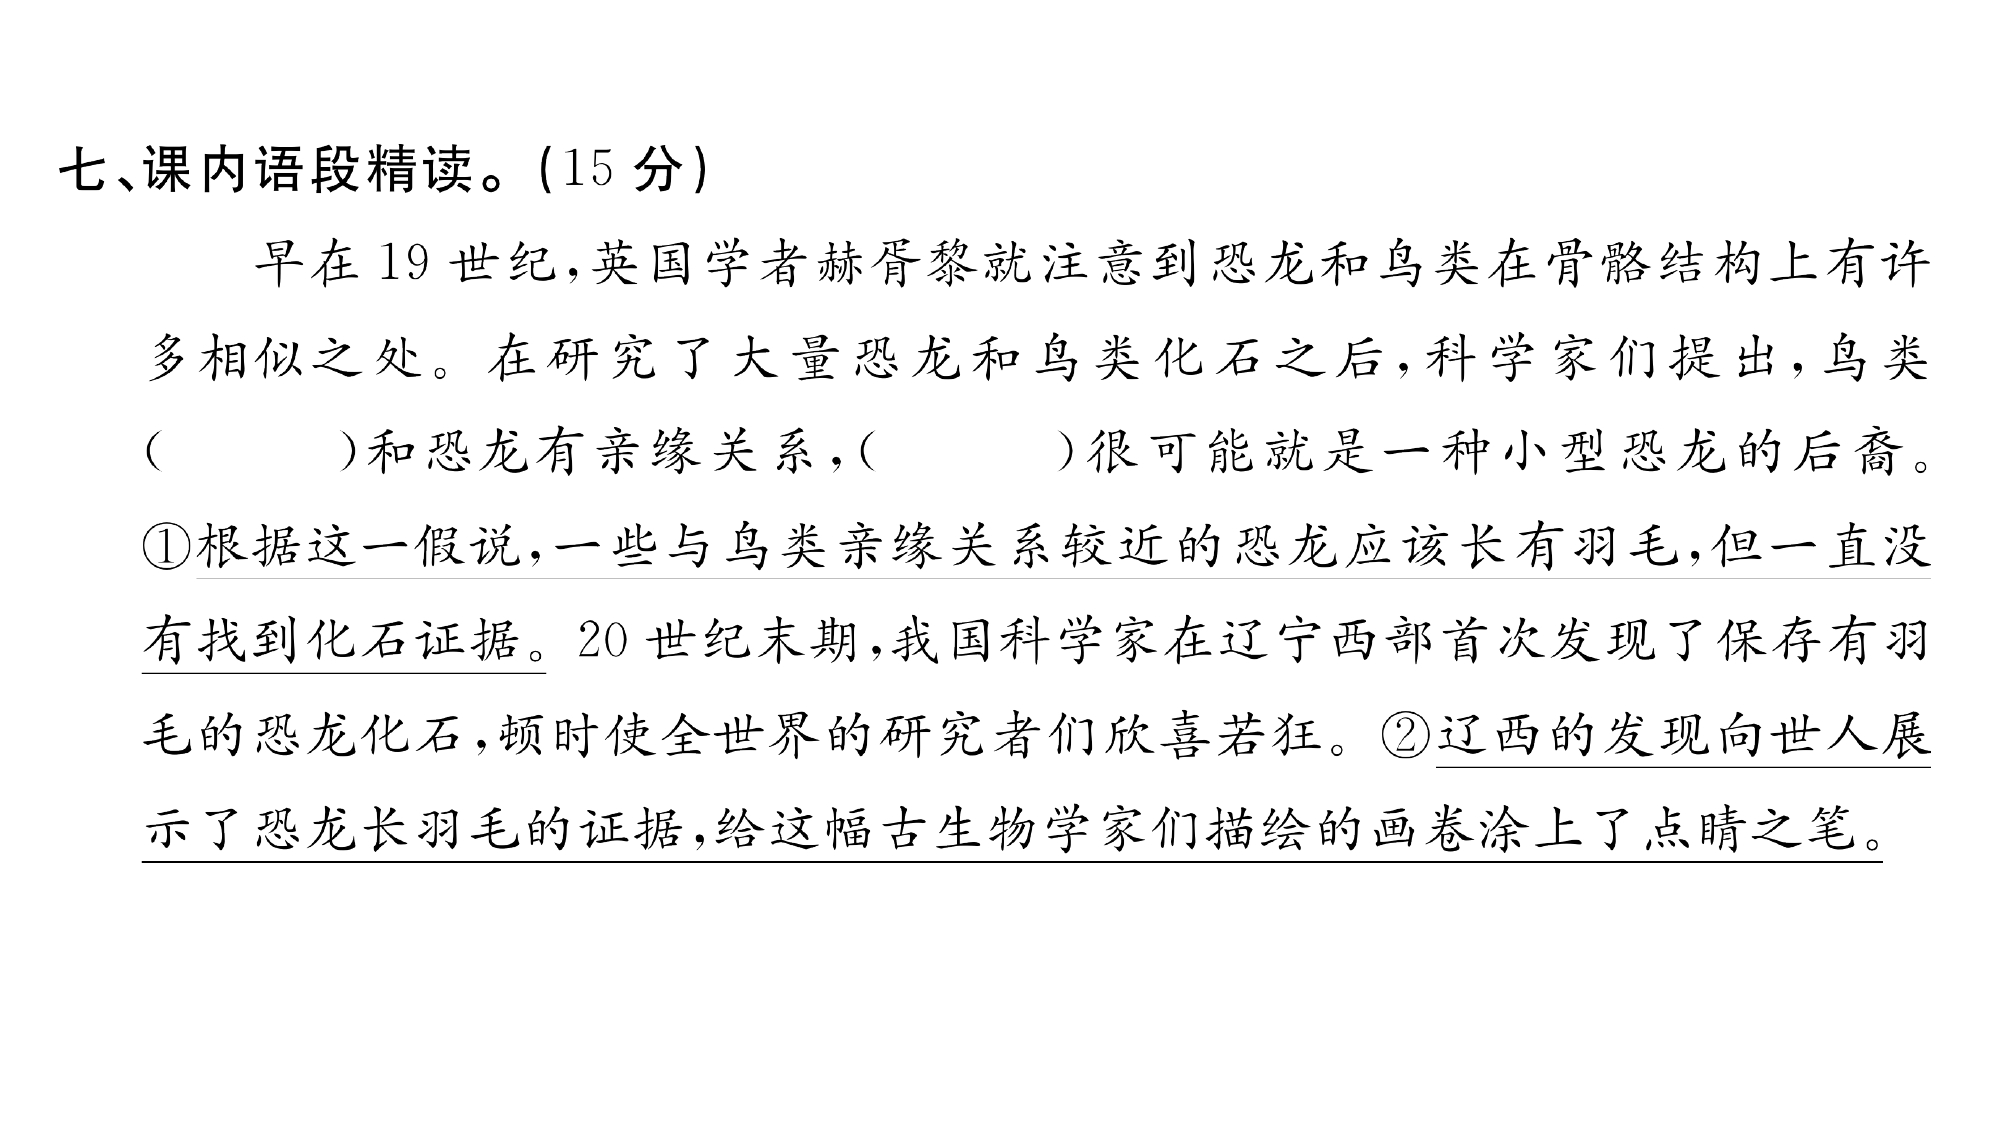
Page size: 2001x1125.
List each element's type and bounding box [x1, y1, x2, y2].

picture [55, 125, 1945, 874]
